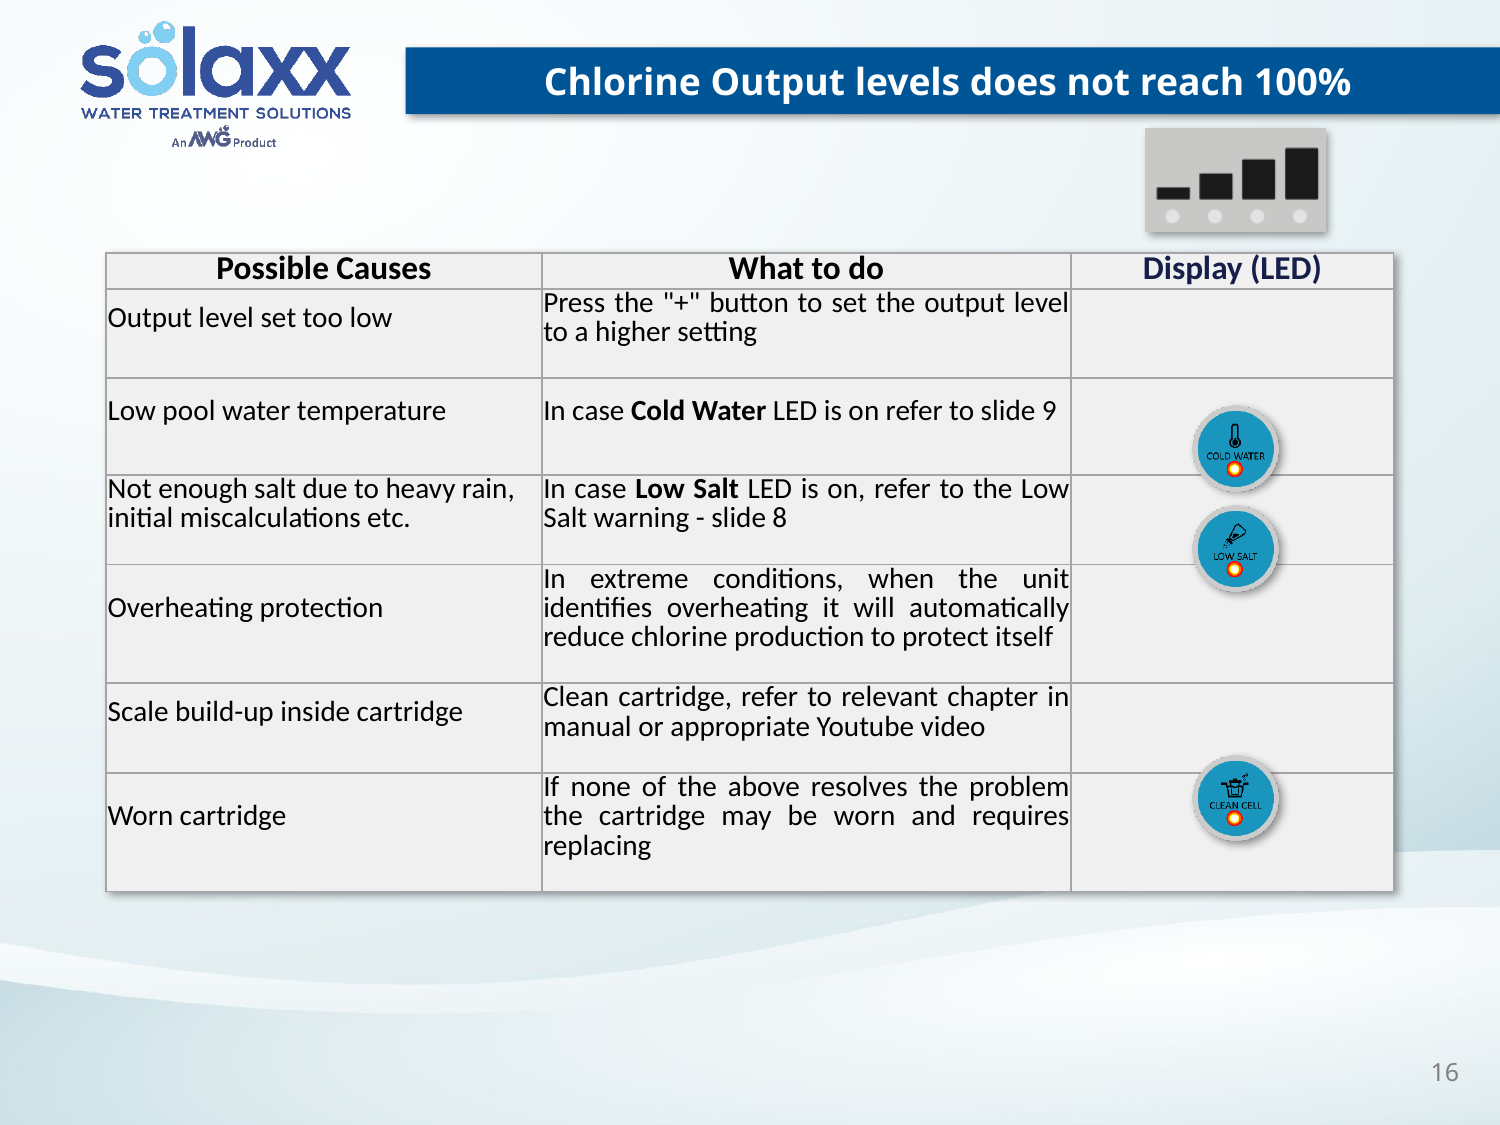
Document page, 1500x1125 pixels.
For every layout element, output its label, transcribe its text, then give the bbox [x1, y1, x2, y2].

table_cell If none of the above resolves the problem the cartridge may be worn and requires replacing [543, 774, 1070, 891]
table_header Possible Causes [107, 254, 541, 288]
table_cell In extreme conditions, when the unit identifies overheating it will automatically reduce chlorine production to protect itself [543, 565, 1070, 682]
table_cell Low pool water temperature [107, 379, 541, 474]
table_cell Scale build-up inside cartridge [107, 684, 541, 772]
table_cell Clean cartridge, refer to relevant chapter in manual or appropriate Youtube video [543, 684, 1070, 772]
table_cell [1072, 476, 1393, 564]
table_cell Worn cartridge [107, 774, 541, 891]
title Chlorine Output levels does not reach 100% [405, 47, 1500, 115]
table_cell Press the "+" button to set the output level to a higher setting [543, 290, 1070, 377]
table_header Display (LED) [1072, 254, 1393, 288]
table_cell In case Low Salt LED is on, refer to the Low Salt warning - slide 8 [543, 476, 1070, 564]
table_cell [1072, 684, 1393, 772]
table_header What to do [543, 254, 1070, 288]
table_cell [1072, 379, 1393, 474]
table_cell Not enough salt due to heavy rain, initial miscalculations etc. [107, 476, 541, 564]
table_cell [1072, 565, 1393, 682]
table_cell In case Cold Water LED is on refer to slide 9 [543, 379, 1070, 474]
table_cell Overheating protection [107, 565, 541, 682]
picture [0, 0, 1500, 1125]
table_cell [1072, 774, 1393, 891]
text_box 16 [1394, 1047, 1475, 1108]
table_cell Output level set too low [107, 290, 541, 377]
table_cell [1072, 290, 1393, 377]
